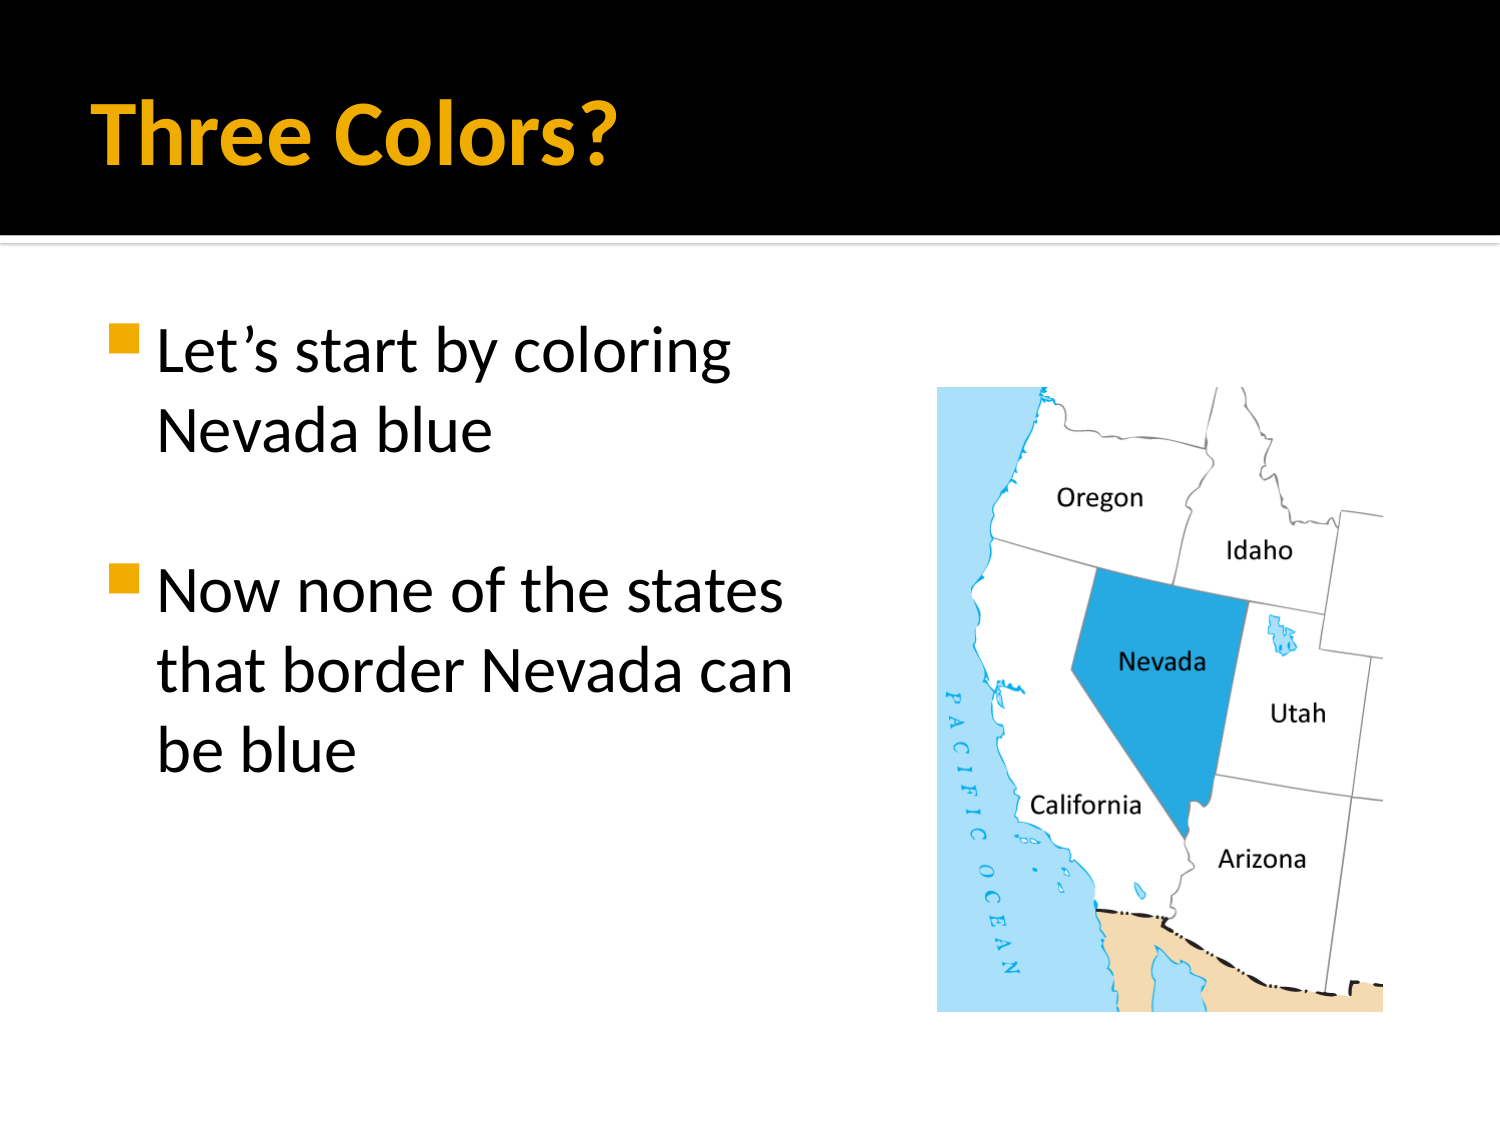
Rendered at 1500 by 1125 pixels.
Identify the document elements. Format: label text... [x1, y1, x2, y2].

list Let’s start by coloring Nevada blue Now none of the states that border Nevada can be blue [75, 291, 1425, 1050]
title Three Colors? [75, 25, 1425, 231]
picture [937, 387, 1383, 1012]
